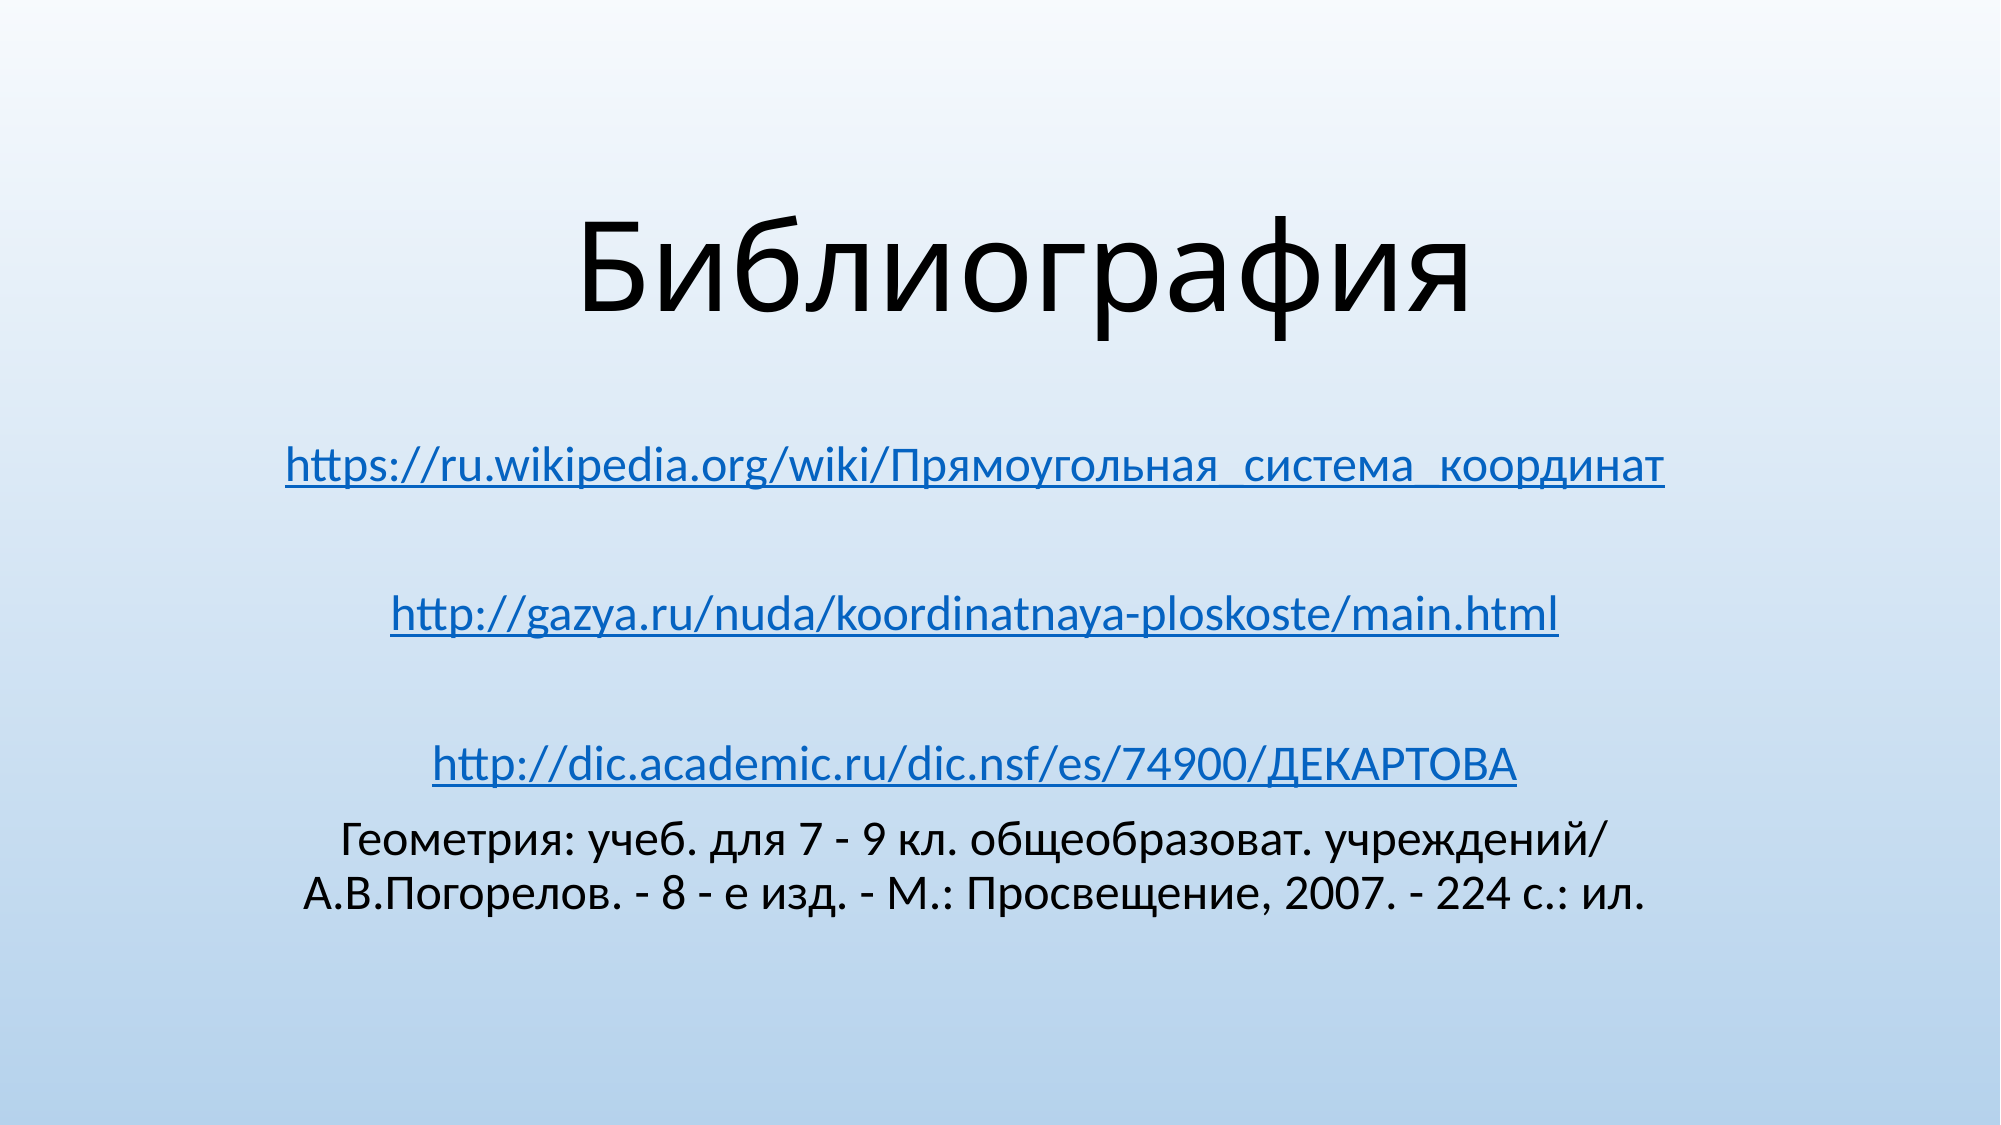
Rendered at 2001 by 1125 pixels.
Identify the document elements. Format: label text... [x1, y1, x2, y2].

subtitle https://ru.wikipedia.org/wiki/Прямоугольная_система_координат http://gazya.ru/nuda/koordinatnaya-ploskoste/main.html http://dic.academic.ru/dic.nsf/es/74900/ДЕКАРТОВА Геометрия: учеб. для 7 - 9 кл. общеобразоват. учреждений/ А.В.Погорелов. - 8 - е изд. - М.: Просвещение, 2007. - 224 с.: ил. [224, 430, 1725, 986]
title Библиография [296, 67, 1754, 346]
